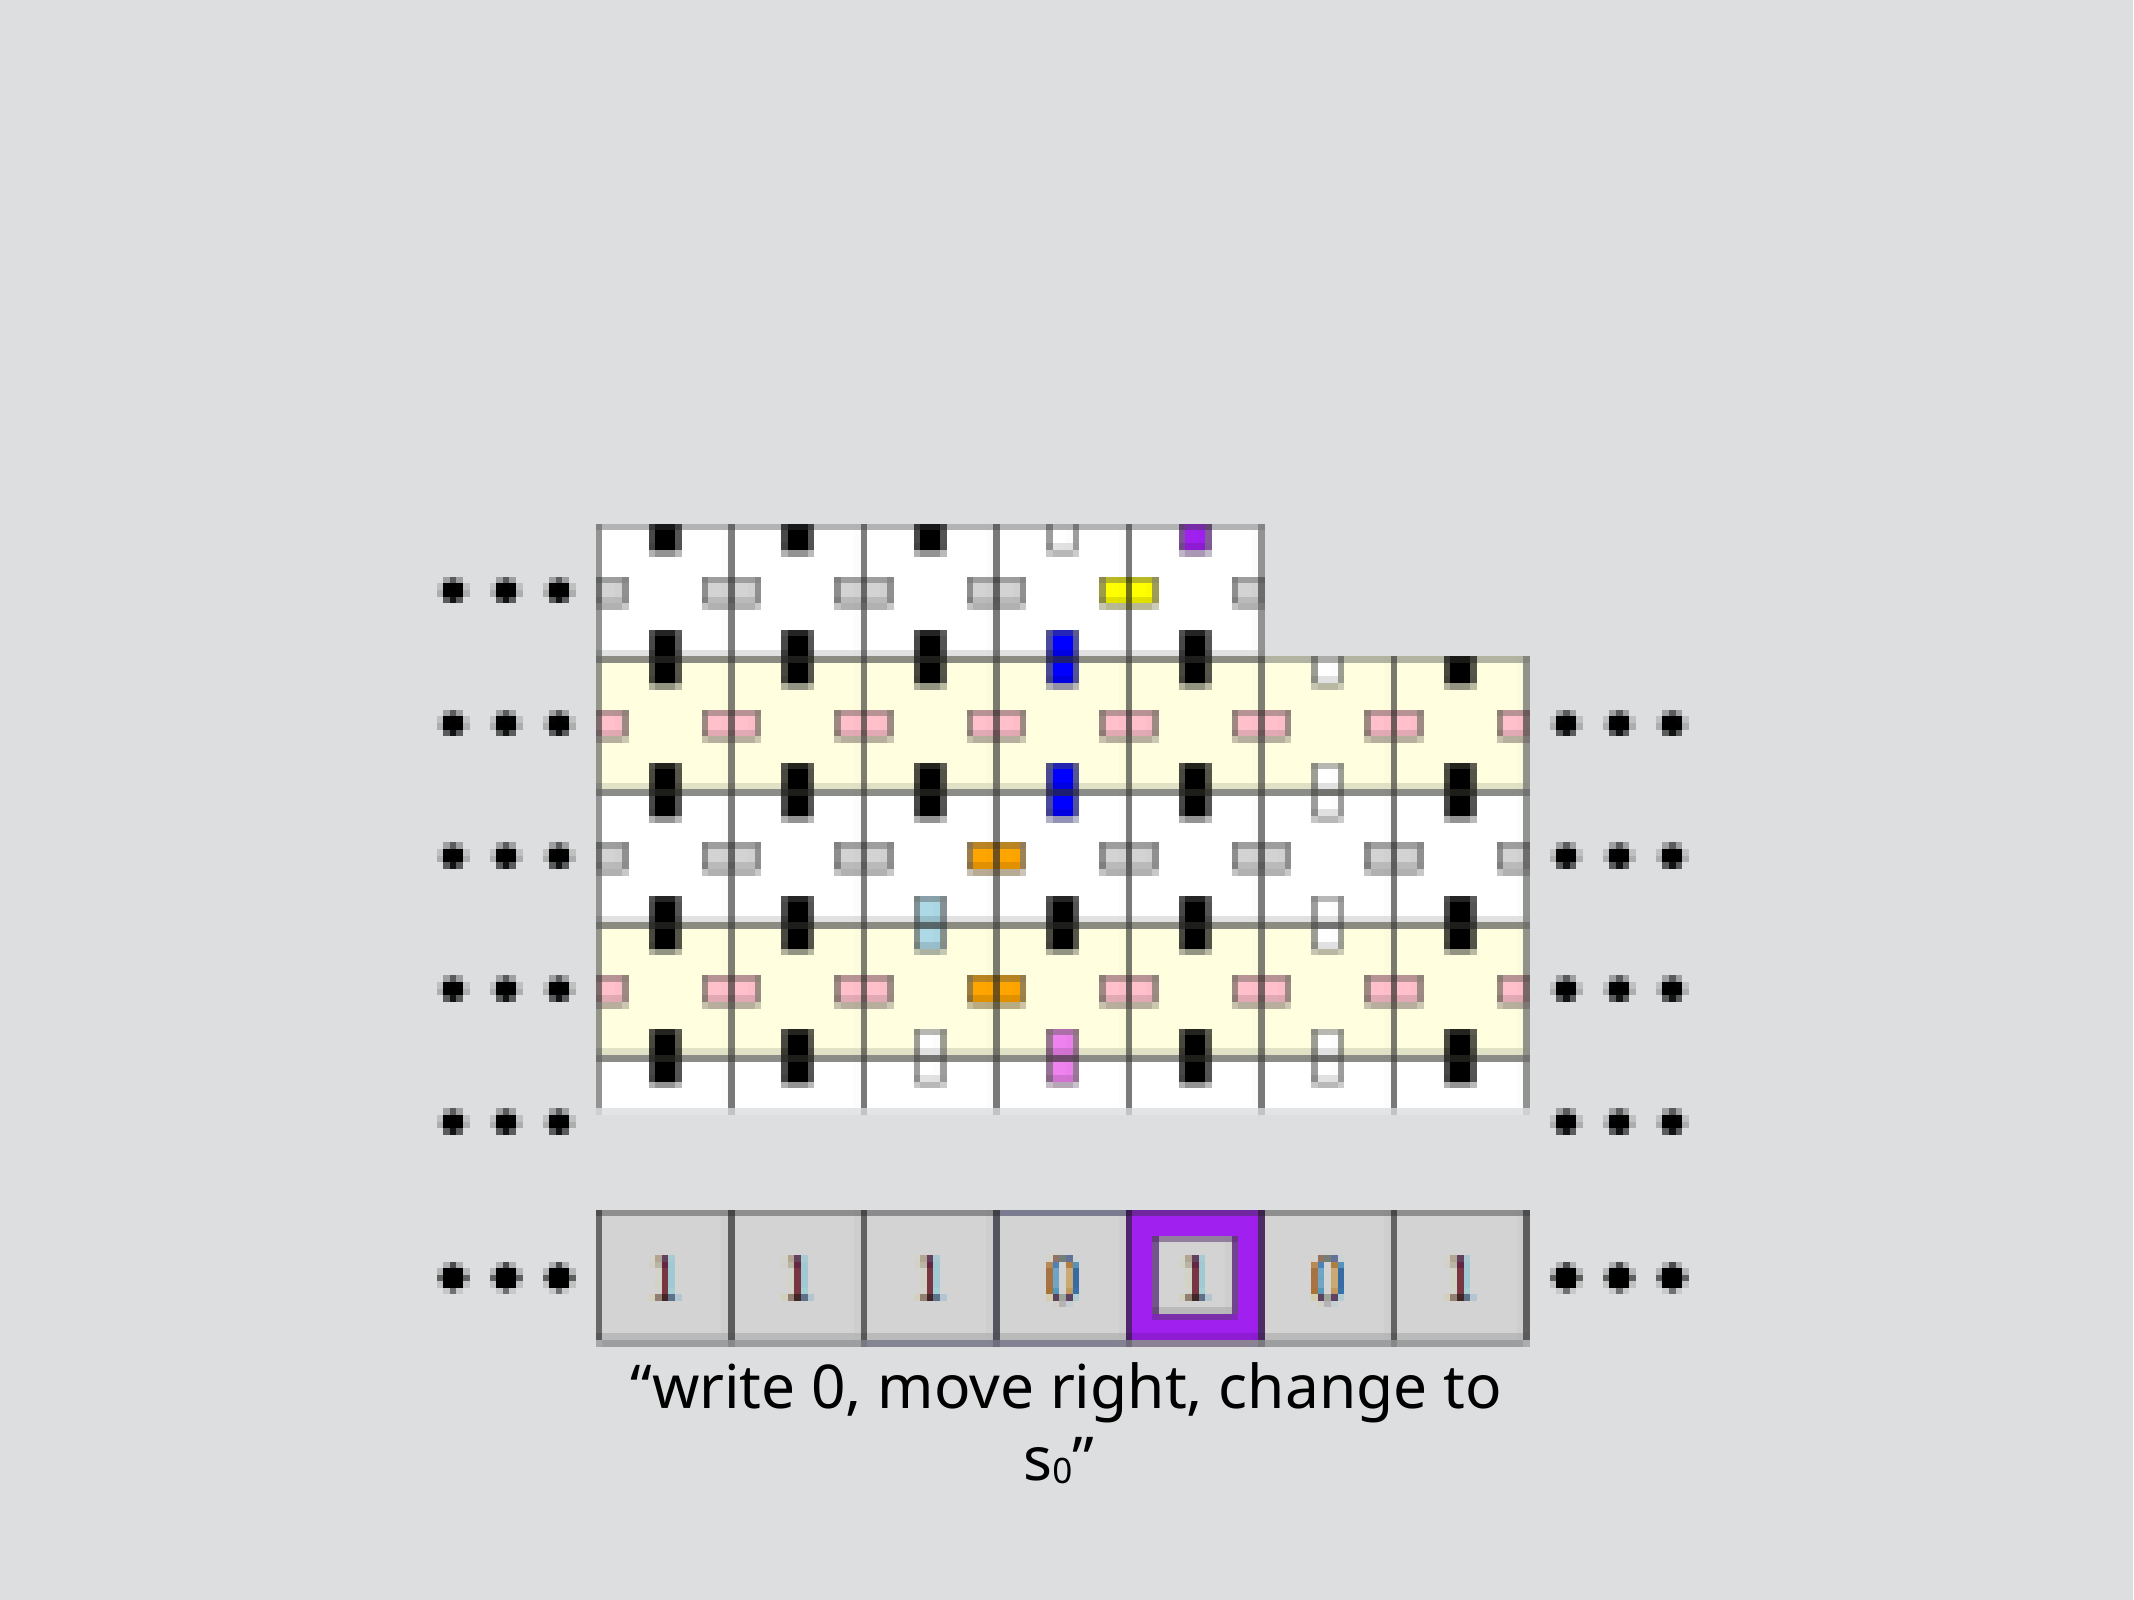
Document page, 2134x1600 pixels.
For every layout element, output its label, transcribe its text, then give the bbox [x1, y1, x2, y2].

picture [437, 524, 1696, 1142]
text_box “write 0, move right, change to s0” [580, 1363, 1553, 1478]
picture [437, 1210, 1696, 1347]
